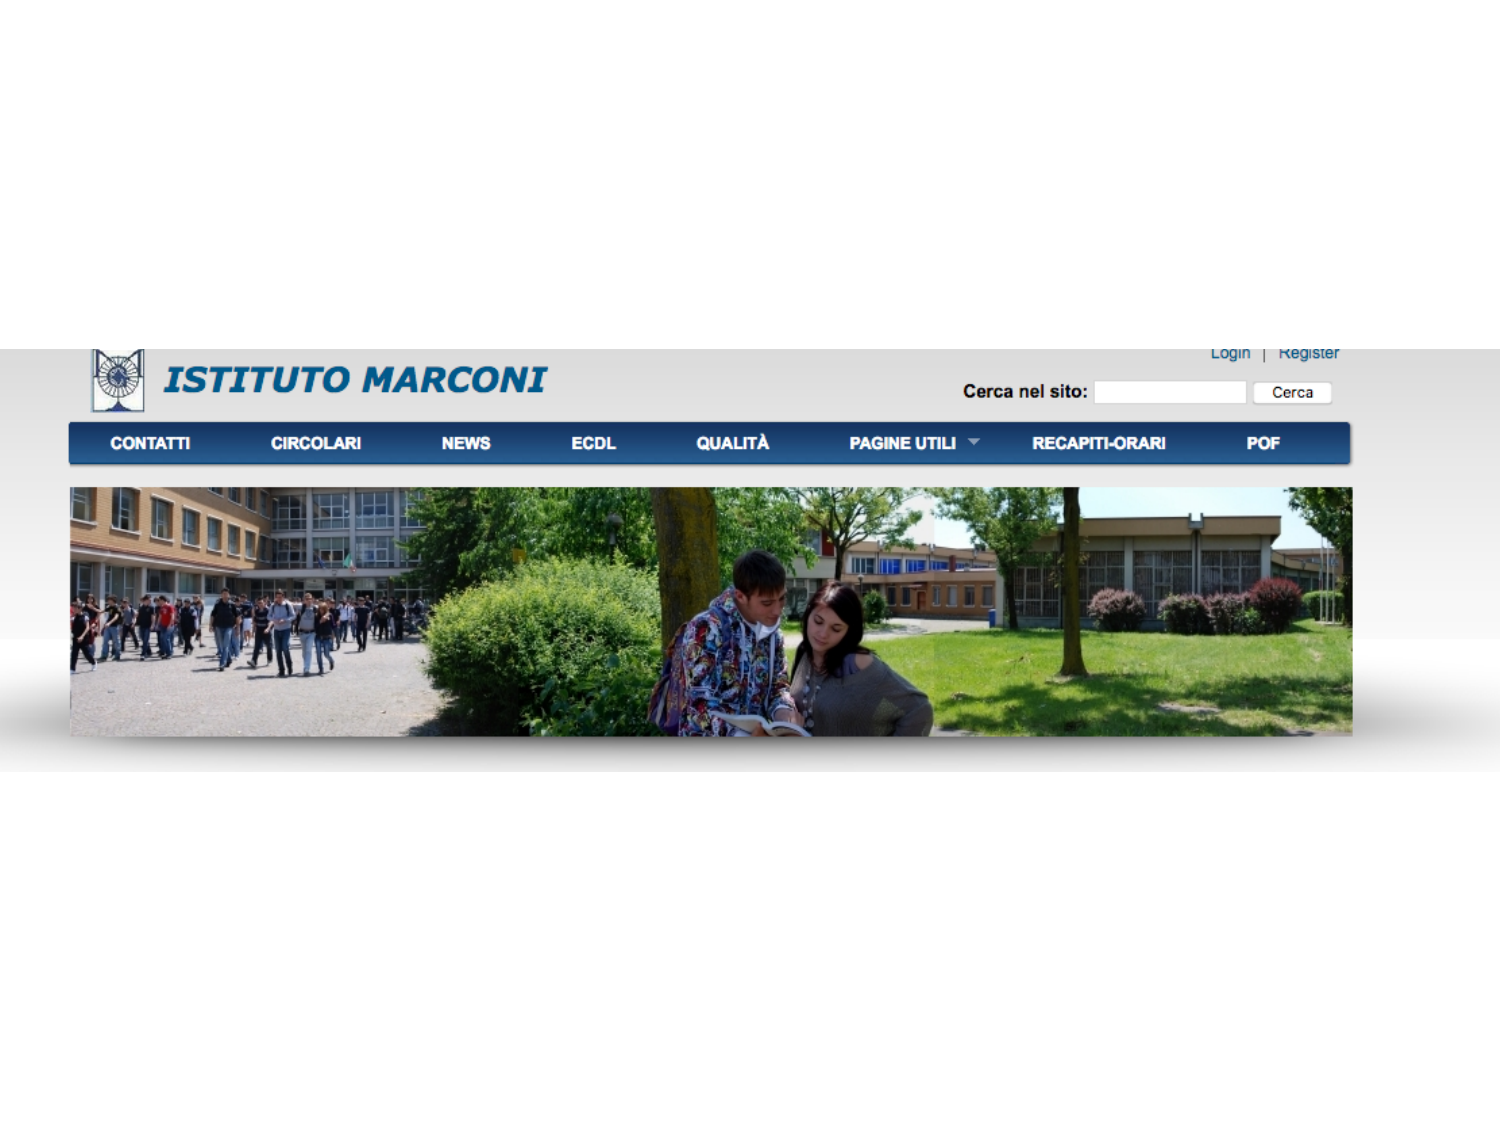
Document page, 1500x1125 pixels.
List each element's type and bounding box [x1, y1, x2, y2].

picture [0, 349, 1500, 772]
